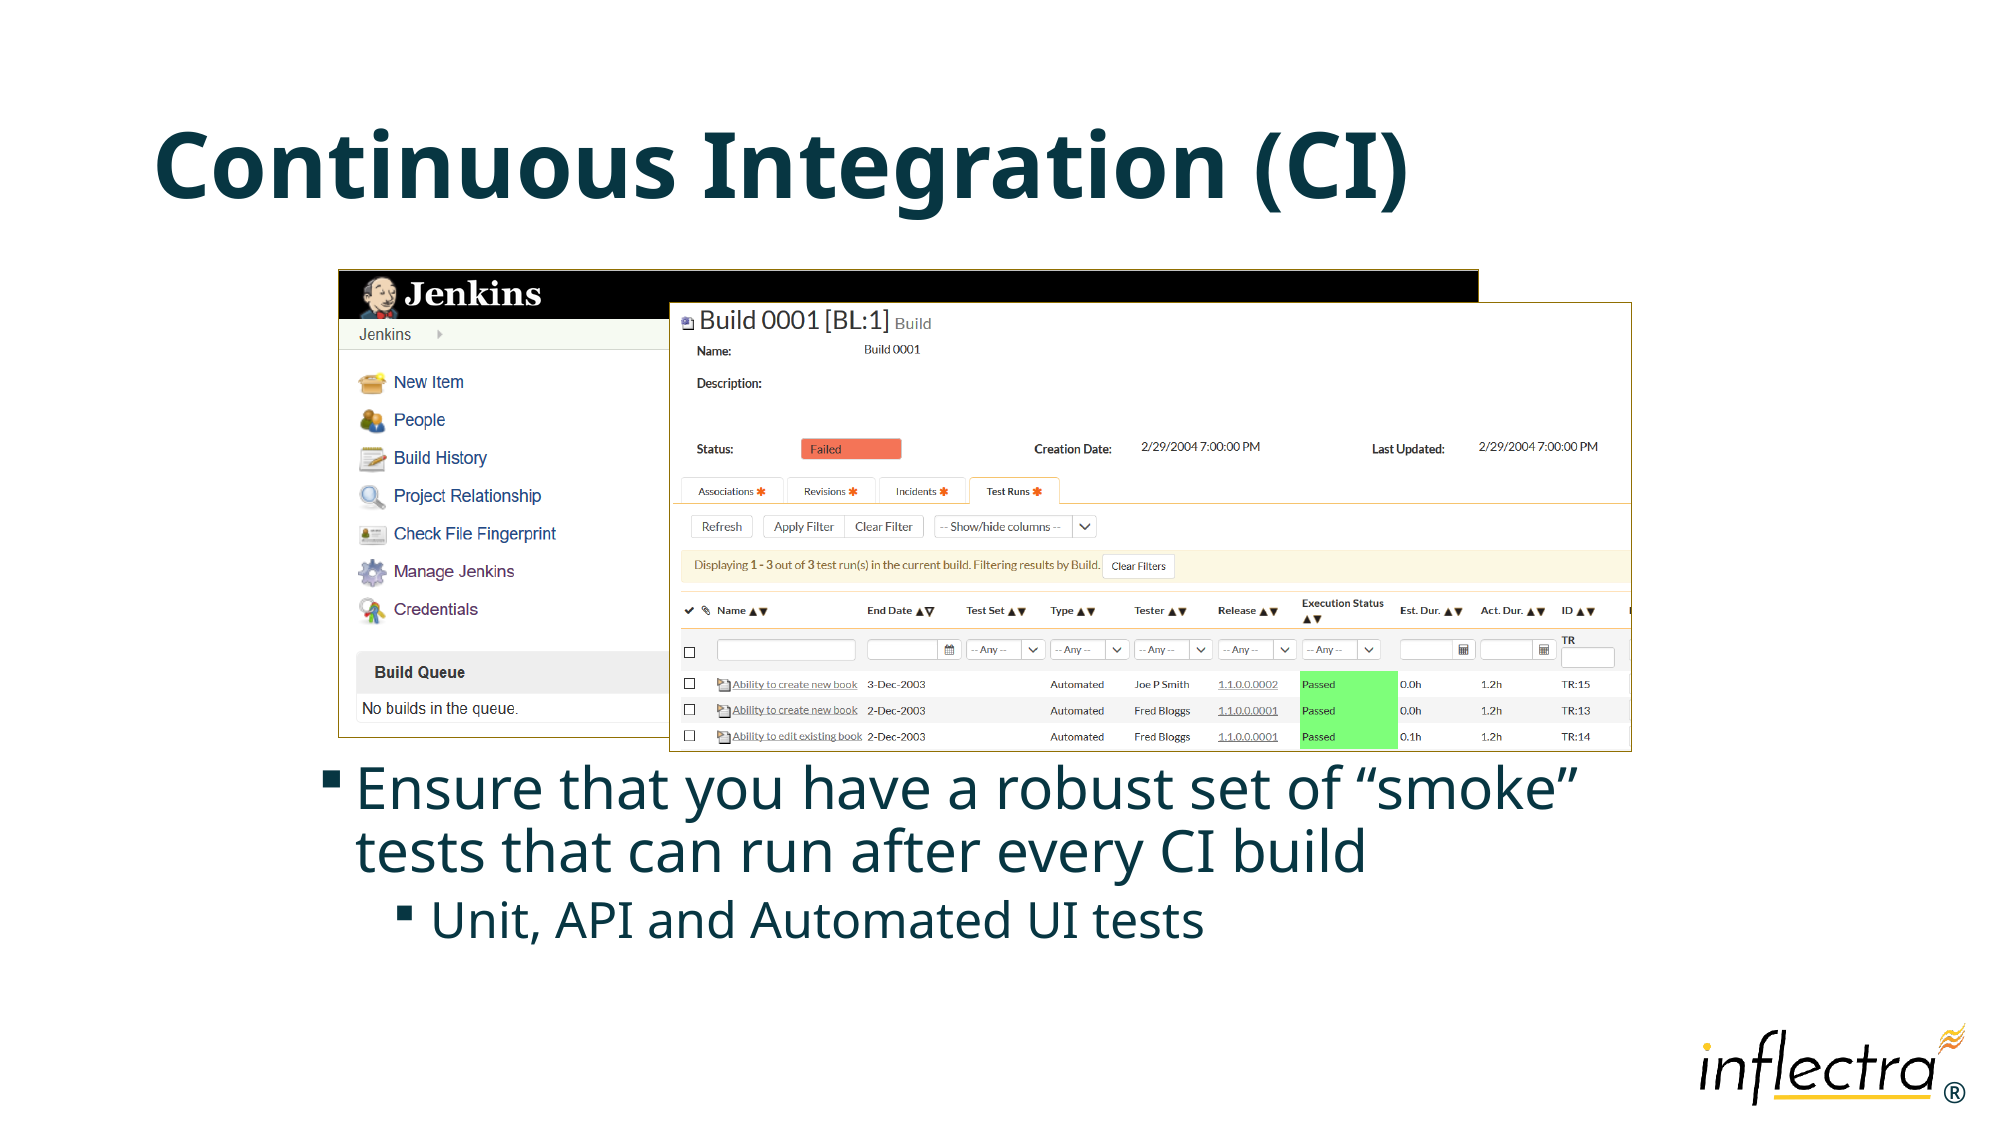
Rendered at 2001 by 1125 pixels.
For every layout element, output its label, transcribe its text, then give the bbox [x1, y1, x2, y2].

picture [1692, 1017, 1971, 1112]
list Ensure that you have a robust set of “smoke” tests that can run after every CI build Unit, API and Automated UI tests [303, 751, 1697, 976]
title Continuous Integration (CI) [137, 59, 1863, 278]
picture [338, 269, 1632, 752]
